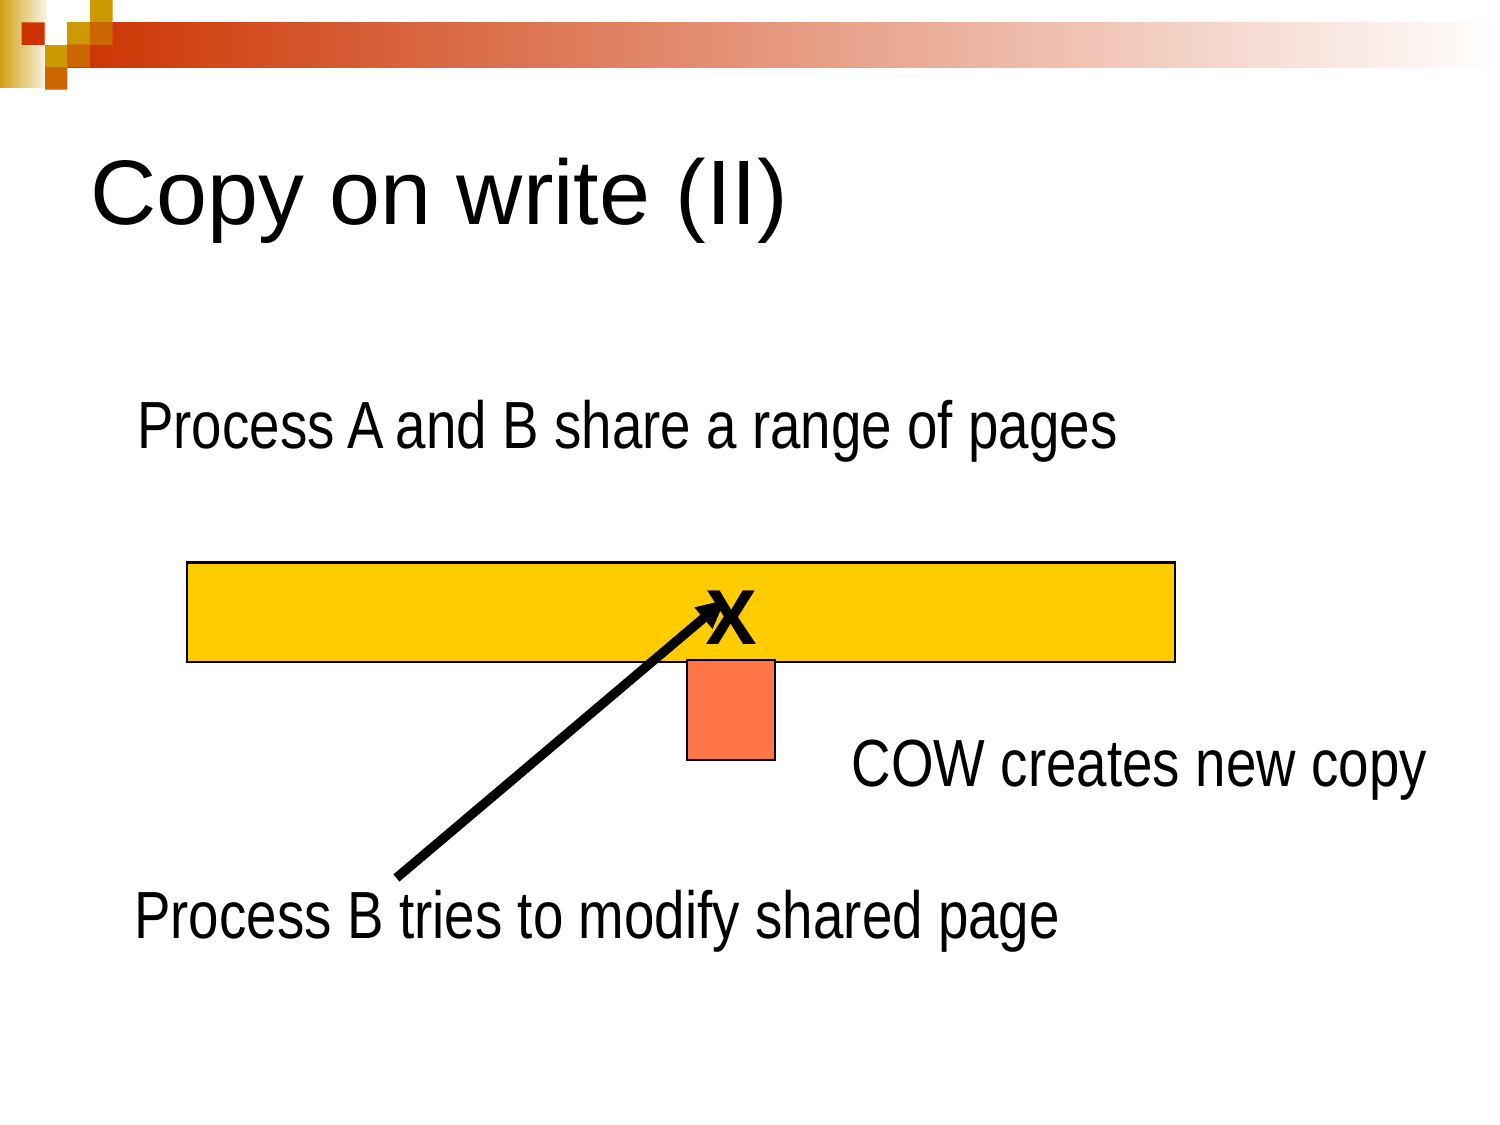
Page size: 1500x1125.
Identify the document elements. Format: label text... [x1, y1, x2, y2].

text_box [788, 562, 1175, 663]
text_box Process B tries to modify shared page [119, 864, 1077, 960]
text_box [187, 562, 675, 663]
title Copy on write (II) [75, 75, 1425, 300]
text_box X [675, 562, 788, 668]
text_box Process A and B share a range of pages [122, 374, 1150, 470]
text_box [687, 668, 775, 760]
text_box COW creates new copy [837, 712, 1456, 808]
